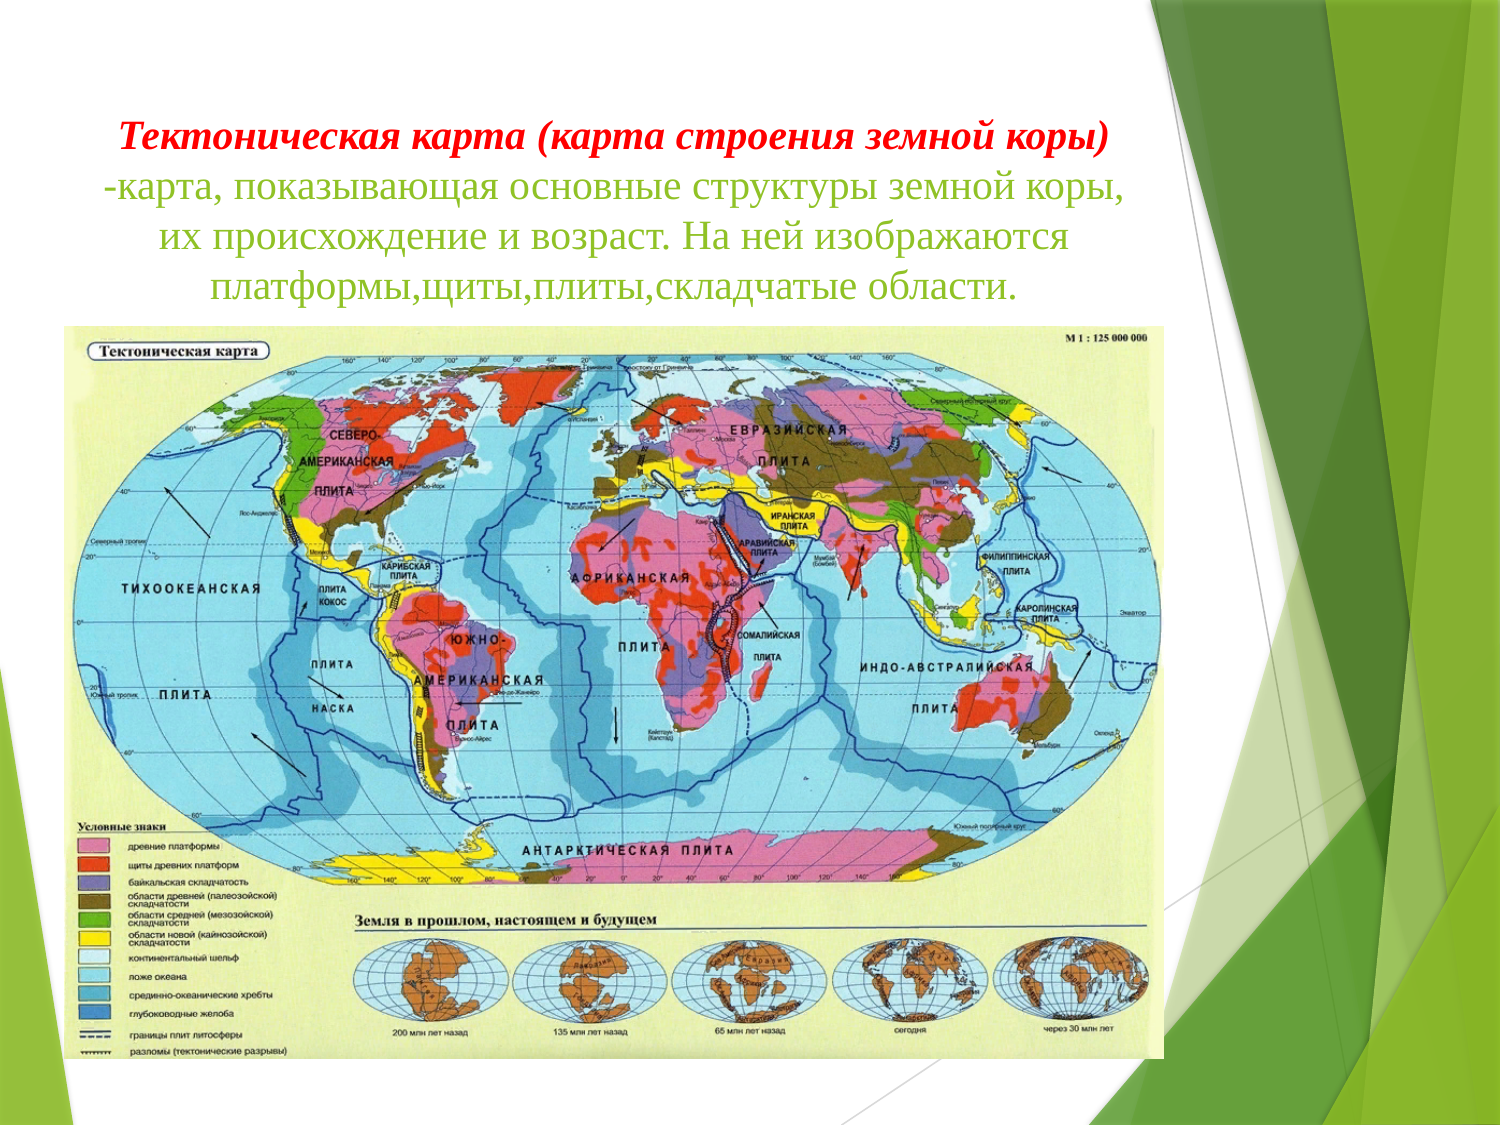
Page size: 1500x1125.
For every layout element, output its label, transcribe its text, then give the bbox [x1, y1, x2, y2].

picture [64, 325, 1164, 1060]
title Тектоническая карта (карта строения земной коры) -карта, показывающая основные структуры земной коры, их происхождение и возраст. На ней изображаются платформы,щиты,плиты,складчатые области. [41, 99, 1188, 905]
